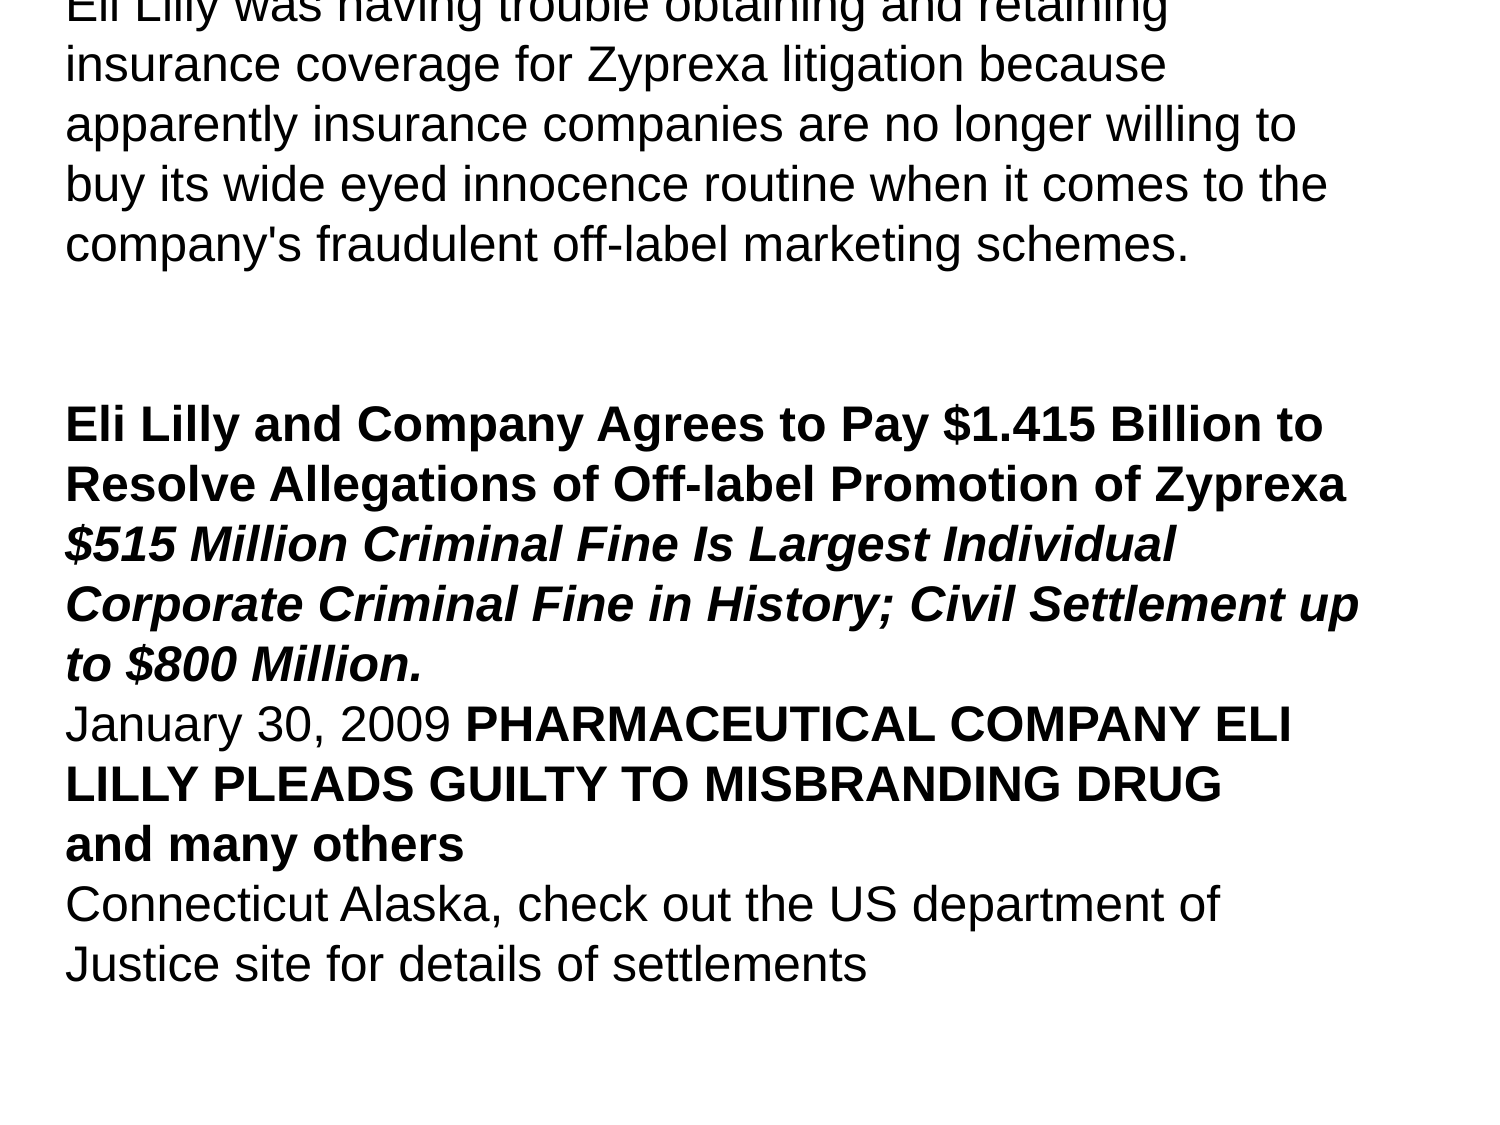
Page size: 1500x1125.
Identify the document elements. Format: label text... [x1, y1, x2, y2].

title Eli Lilly was having trouble obtaining and retaining insurance coverage for Zyprexa litigation because apparently insurance companies are no longer willing to buy its wide eyed innocence routine when it comes to the company's fraudulent off-label marketing schemes. Eli Lilly and Company Agrees to Pay $1.415 Billion to Resolve Allegations of Off-label Promotion of Zyprexa $515 Million Criminal Fine Is Largest Individual Corporate Criminal Fine in History; Civil Settlement up to $800 Million. January 30, 2009 PHARMACEUTICAL COMPANY ELI LILLY PLEADS GUILTY TO MISBRANDING DRUG and many others Connecticut Alaska, check out the US department of Justice site for details of settlements [49, 0, 1388, 1063]
